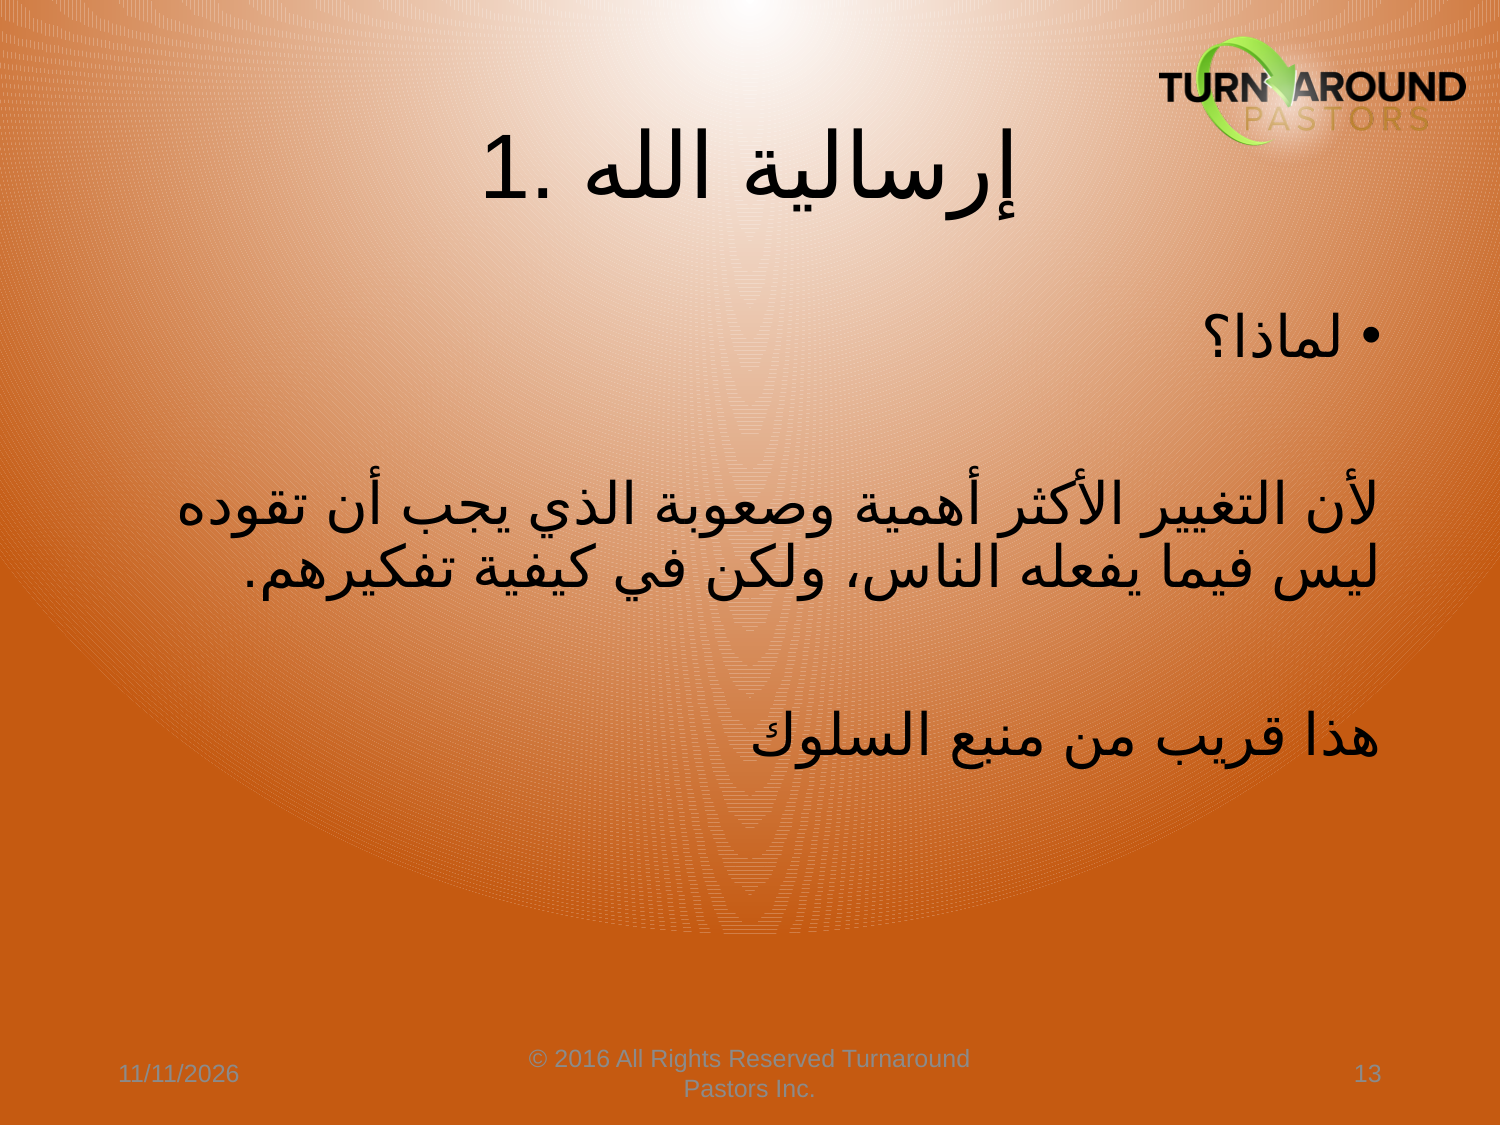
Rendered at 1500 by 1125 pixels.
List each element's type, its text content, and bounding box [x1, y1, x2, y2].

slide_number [103, 1042, 441, 1103]
title 1. إرسالية الله [103, 59, 1397, 278]
list لماذا؟ لأن التغيير الأكثر أهمية وصعوبة الذي يجب أن تقوده ليس فيما يفعله الناس، ولكن في كيفية تفكيرهم. هذا قريب من منبع السلوك [103, 299, 1397, 1014]
picture [1159, 34, 1466, 169]
footer © 2016 All Rights Reserved Turnaround Pastors Inc. [496, 1042, 1004, 1103]
slide_number 13 [1059, 1042, 1397, 1103]
